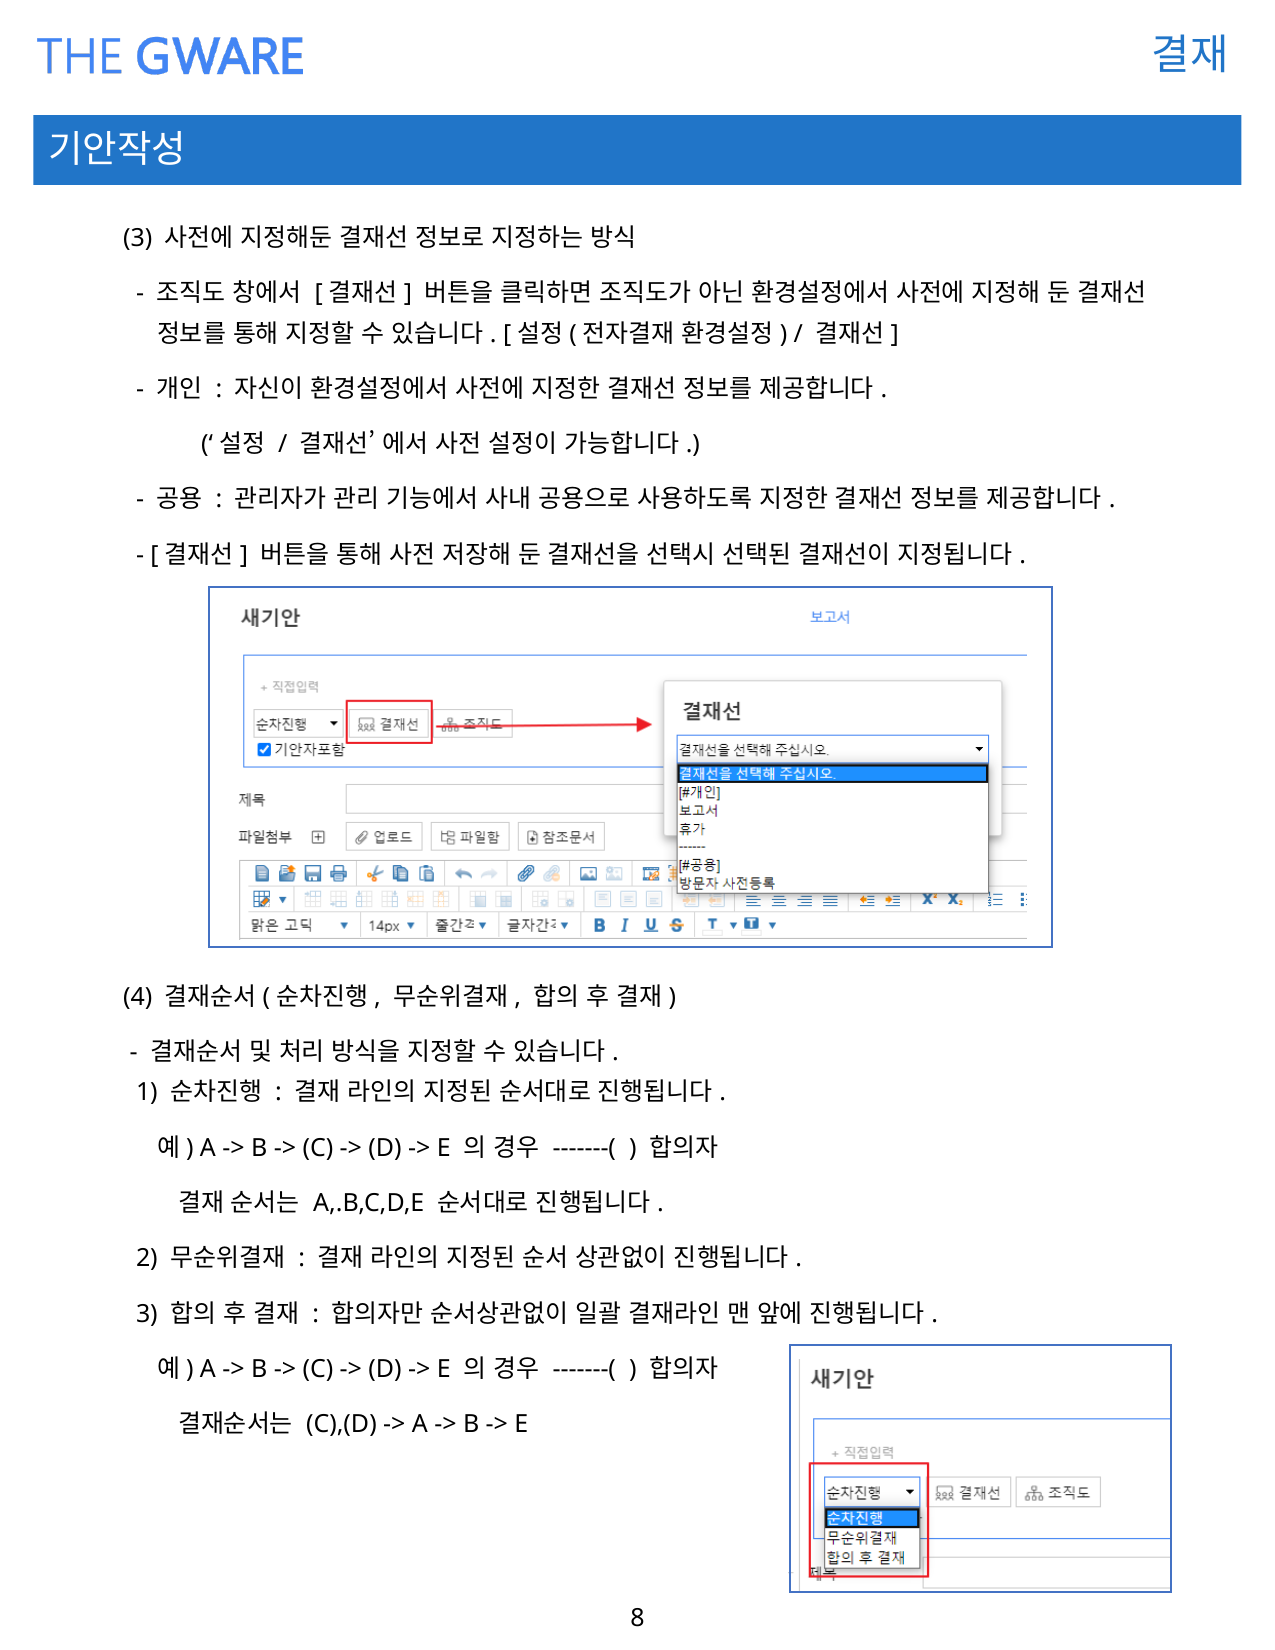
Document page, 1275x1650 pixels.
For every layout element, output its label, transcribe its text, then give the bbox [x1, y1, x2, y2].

text_box (3) 사전에 지정해둔 결재선 정보로 지정하는 방식 - 조직도 창에서 [결재선] 버튼을 클릭하면 조직도가 아닌 환경설정에서 사전에 지정해 둔 결재선 정보를 통해 지정할 수 있습니다. [설정(전자결재 환경설정) / 결재선] - 개인 : 자신이 환경설정에서 사전에 지정한 결재선 정보를 제공합니다. (‘설정 / 결재선’ 에서 사전 설정이 가능합니다.) - 공용 : 관리자가 관리 기능에서 사내 공용으로 사용하도록 지정한 결재선 정보를 제공합니다. - [결재선] 버튼을 통해 사전 저장해 둔 결재선을 선택시 선택된 결재선이 지정됩니다. (4) 결재순서(순차진행, 무순위결재, 합의 후 결재) - 결재순서 및 처리 방식을 지정할 수 있습니다. 1) 순차진행 : 결재 라인의 지정된 순서대로 진행됩니다. 예) A -> B -> (C) -> (D) -> E 의 경우 -------( ) 합의자 결재 순서는 A,.B,C,D,E 순서대로 진행됩니다. 2) 무순위결재 : 결재 라인의 지정된 순서 상관없이 진행됩니다. 3) 합의 후 결재 : 합의자만 순서상관없이 일괄 결재라인 맨 앞에 진행됩니다. 예) A -> B -> (C) -> (D) -> E 의 경우 -------( ) 합의자 결재순서는 (C),(D) -> A -> B -> E [33, 199, 1242, 1458]
picture [788, 1359, 1170, 1593]
picture [232, 591, 1027, 940]
picture [37, 36, 303, 75]
text_box [789, 1344, 1172, 1593]
text_box 기안작성 [33, 115, 1242, 185]
text_box [208, 586, 1053, 948]
